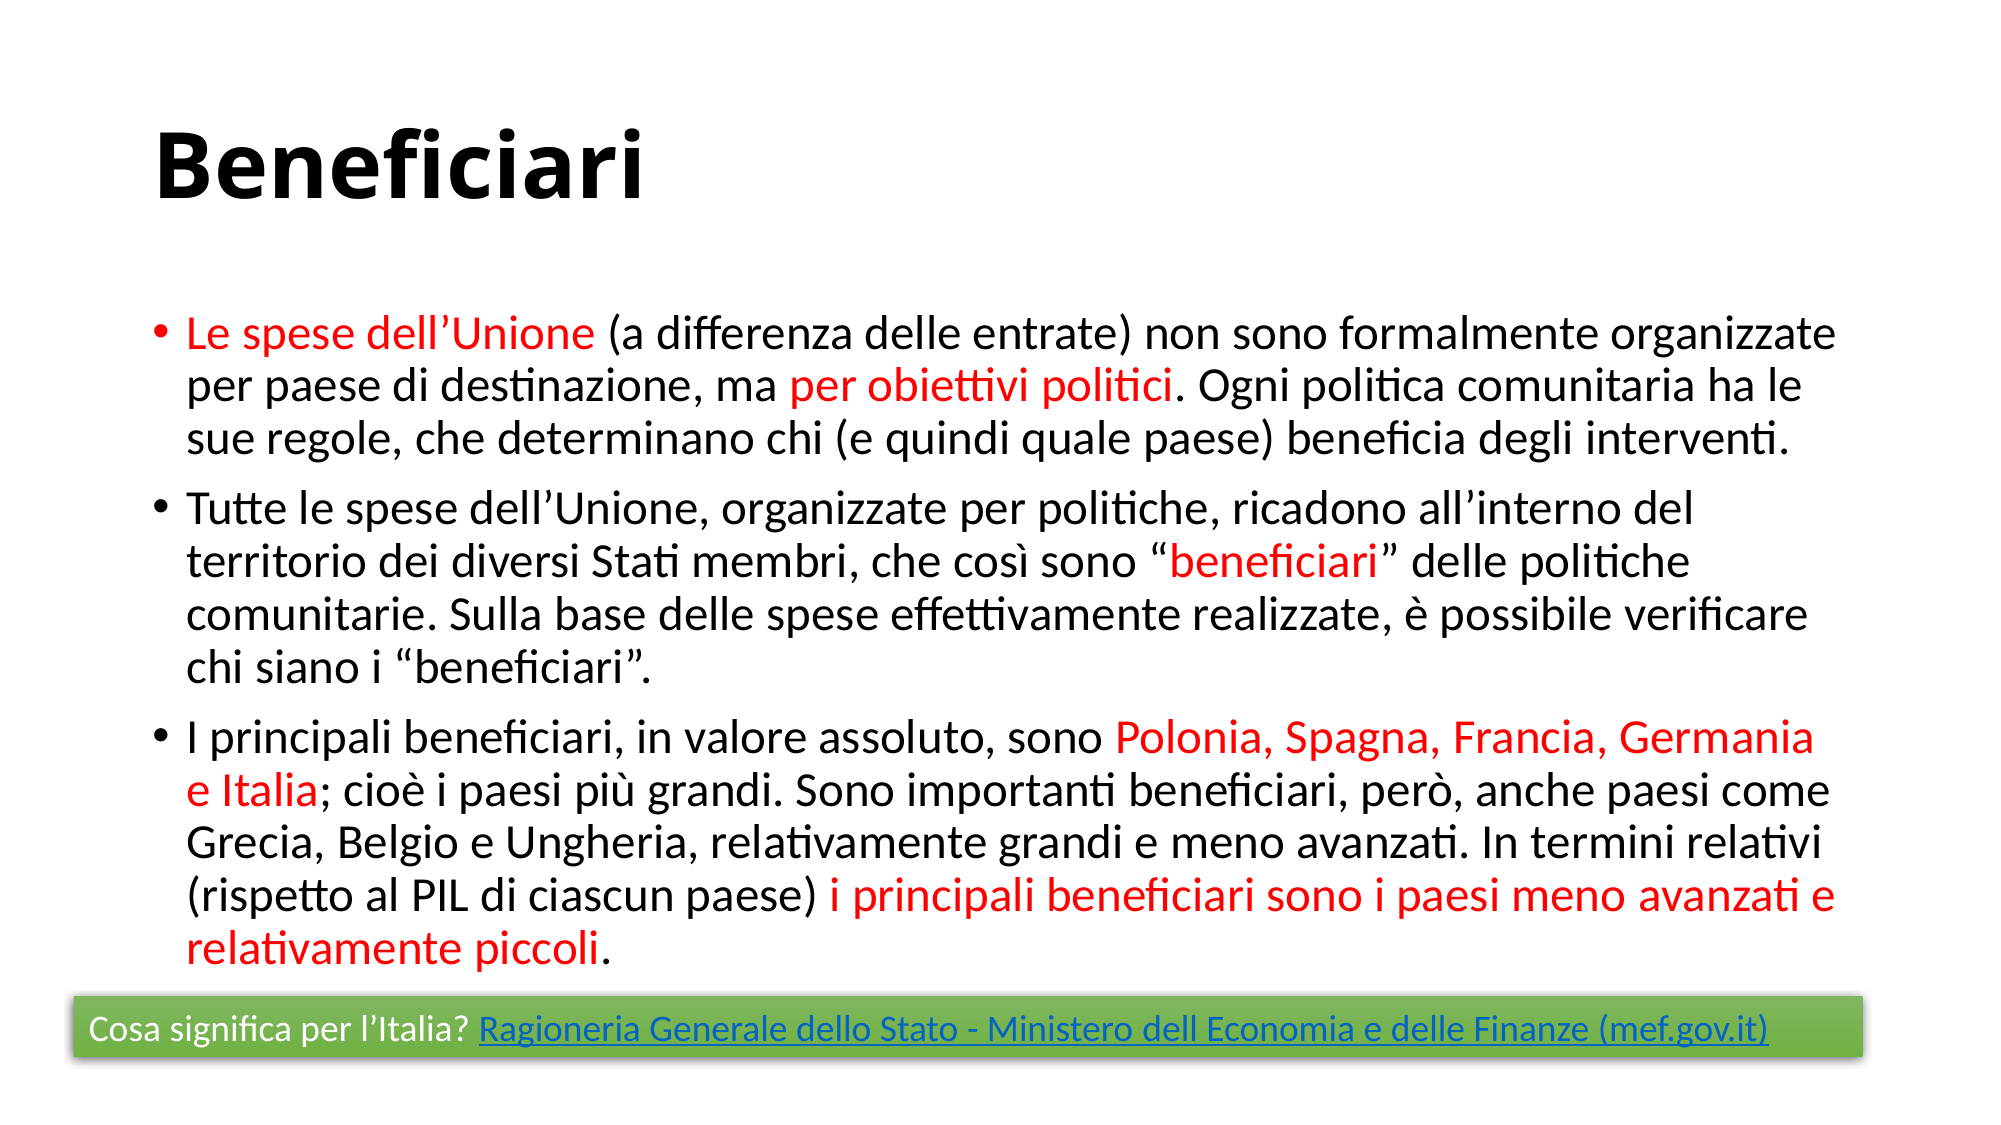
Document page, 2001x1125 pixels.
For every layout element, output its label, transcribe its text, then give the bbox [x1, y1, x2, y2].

text_box Cosa significa per l’Italia? Ragioneria Generale dello Stato - Ministero dell Economia e delle Finanze (mef.gov.it) [73, 996, 1863, 1057]
list Le spese dell’Unione (a differenza delle entrate) non sono formalmente organizzate per paese di destinazione, ma per obiettivi politici. Ogni politica comunitaria ha le sue regole, che determinano chi (e quindi quale paese) beneficia degli interventi. Tutte le spese dell’Unione, organizzate per politiche, ricadono all’interno del territorio dei diversi Stati membri, che così sono “beneficiari” delle politiche comunitarie. Sulla base delle spese effettivamente realizzate, è possibile verificare chi siano i “beneficiari”. I principali beneficiari, in valore assoluto, sono Polonia, Spagna, Francia, Germania e Italia; cioè i paesi più grandi. Sono importanti beneficiari, però, anche paesi come Grecia, Belgio e Ungheria, relativamente grandi e meno avanzati. In termini relativi (rispetto al PIL di ciascun paese) i principali beneficiari sono i paesi meno avanzati e relativamente piccoli. [137, 299, 1863, 992]
title Beneficiari [137, 59, 1863, 278]
